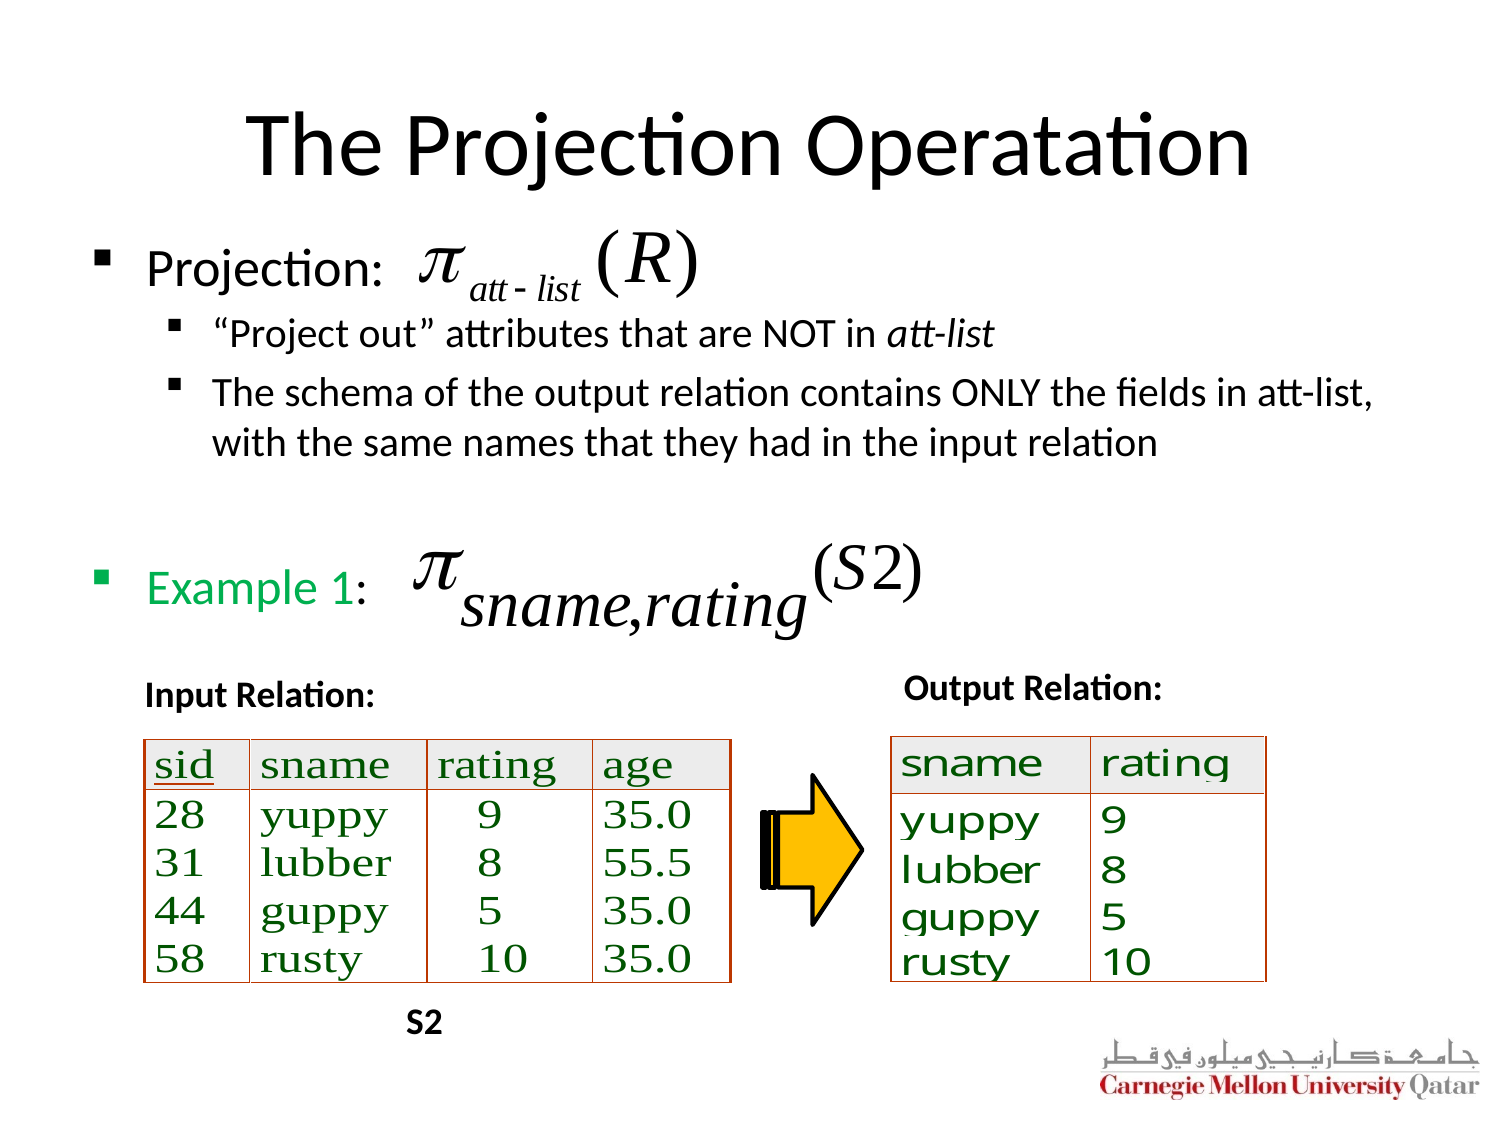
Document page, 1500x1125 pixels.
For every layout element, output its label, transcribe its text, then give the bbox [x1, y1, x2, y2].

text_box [412, 537, 928, 646]
text_box [780, 772, 865, 927]
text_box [412, 212, 709, 316]
title The Projection Operatation [75, 45, 1425, 224]
text_box Output Relation: [888, 655, 1178, 716]
list Projection: “Project out” attributes that are NOT in att-list The schema of the output relation contains ONLY the fields in att-list, with the same names that they had in the input relation Example 1: [75, 224, 1425, 1063]
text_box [887, 735, 1301, 1012]
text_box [140, 739, 776, 1015]
picture [1099, 1037, 1480, 1101]
text_box Input Relation: [129, 662, 391, 723]
text_box S2 [391, 1024, 458, 1050]
